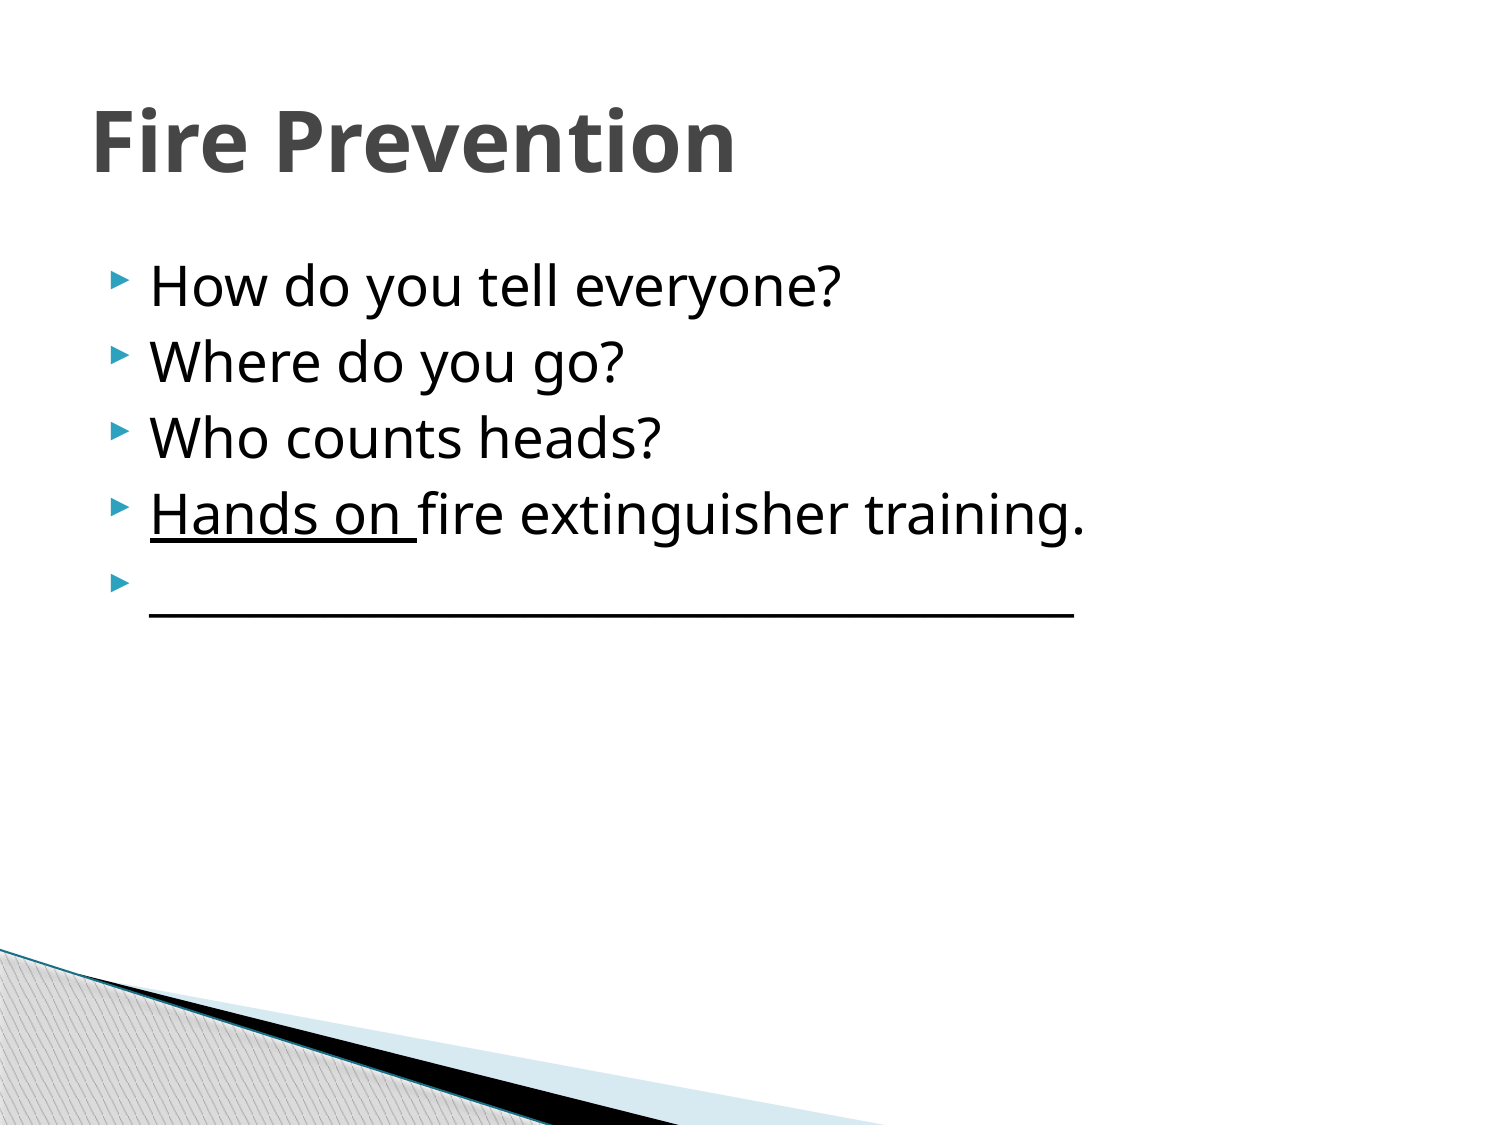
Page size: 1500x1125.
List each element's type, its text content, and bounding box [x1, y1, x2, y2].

list How do you tell everyone? Where do you go? Who counts heads? Hands on fire extinguisher training. _____________________________________ [75, 243, 1425, 986]
title Fire Prevention [75, 45, 1425, 233]
